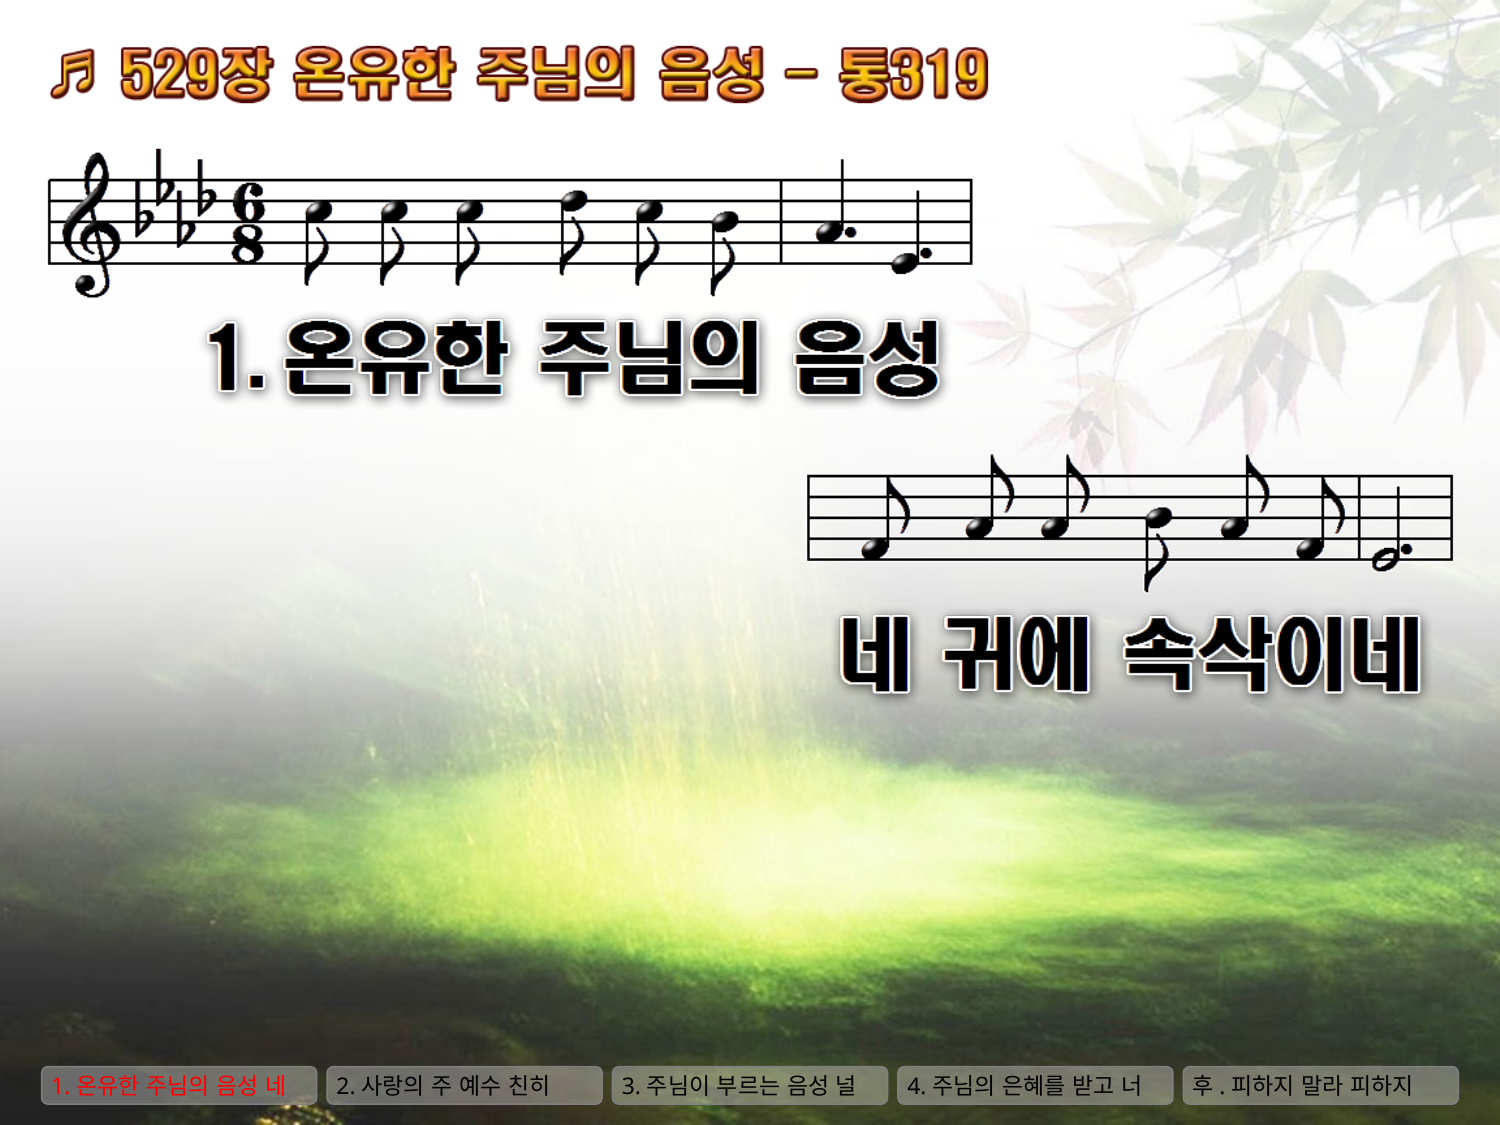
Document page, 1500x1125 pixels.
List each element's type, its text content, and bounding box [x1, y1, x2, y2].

picture [0, 0, 1500, 1125]
text_box 후.피하지 말라 피하지 [1183, 1066, 1459, 1105]
text_box 3.주님이 부르는 음성 널 [612, 1066, 888, 1105]
text_box 1.온유한 주님의 음성 네 [41, 1066, 317, 1105]
text_box 4.주님의 은혜를 받고 너 [897, 1066, 1173, 1105]
text_box 2.사랑의 주 예수 친히 [327, 1066, 603, 1105]
